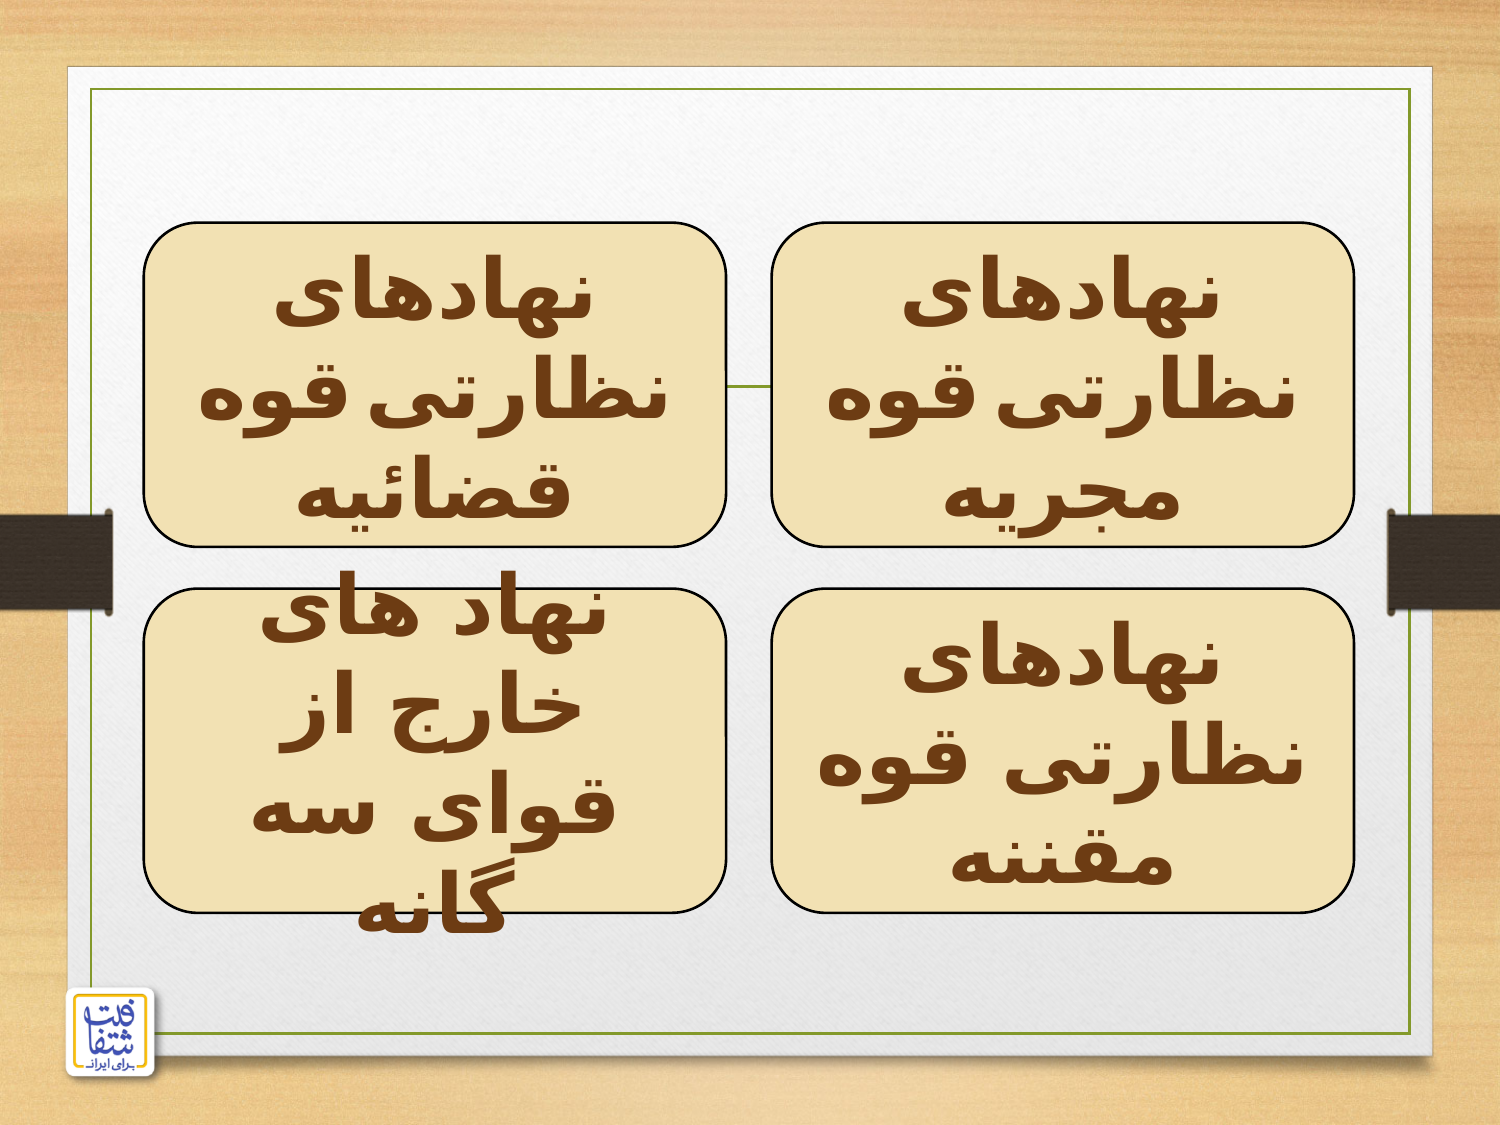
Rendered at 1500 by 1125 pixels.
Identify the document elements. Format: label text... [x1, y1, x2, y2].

text_box نهادهای نظارتی قوه مجریه [770, 221, 1356, 549]
picture [0, 0, 1500, 1125]
text_box نهاد های خارج از قوای سه گانه [142, 587, 728, 915]
text_box نهادهای نظارتی قوه قضائیه [142, 221, 728, 549]
text_box نهادهای نظارتی قوه مقننه [770, 587, 1356, 915]
